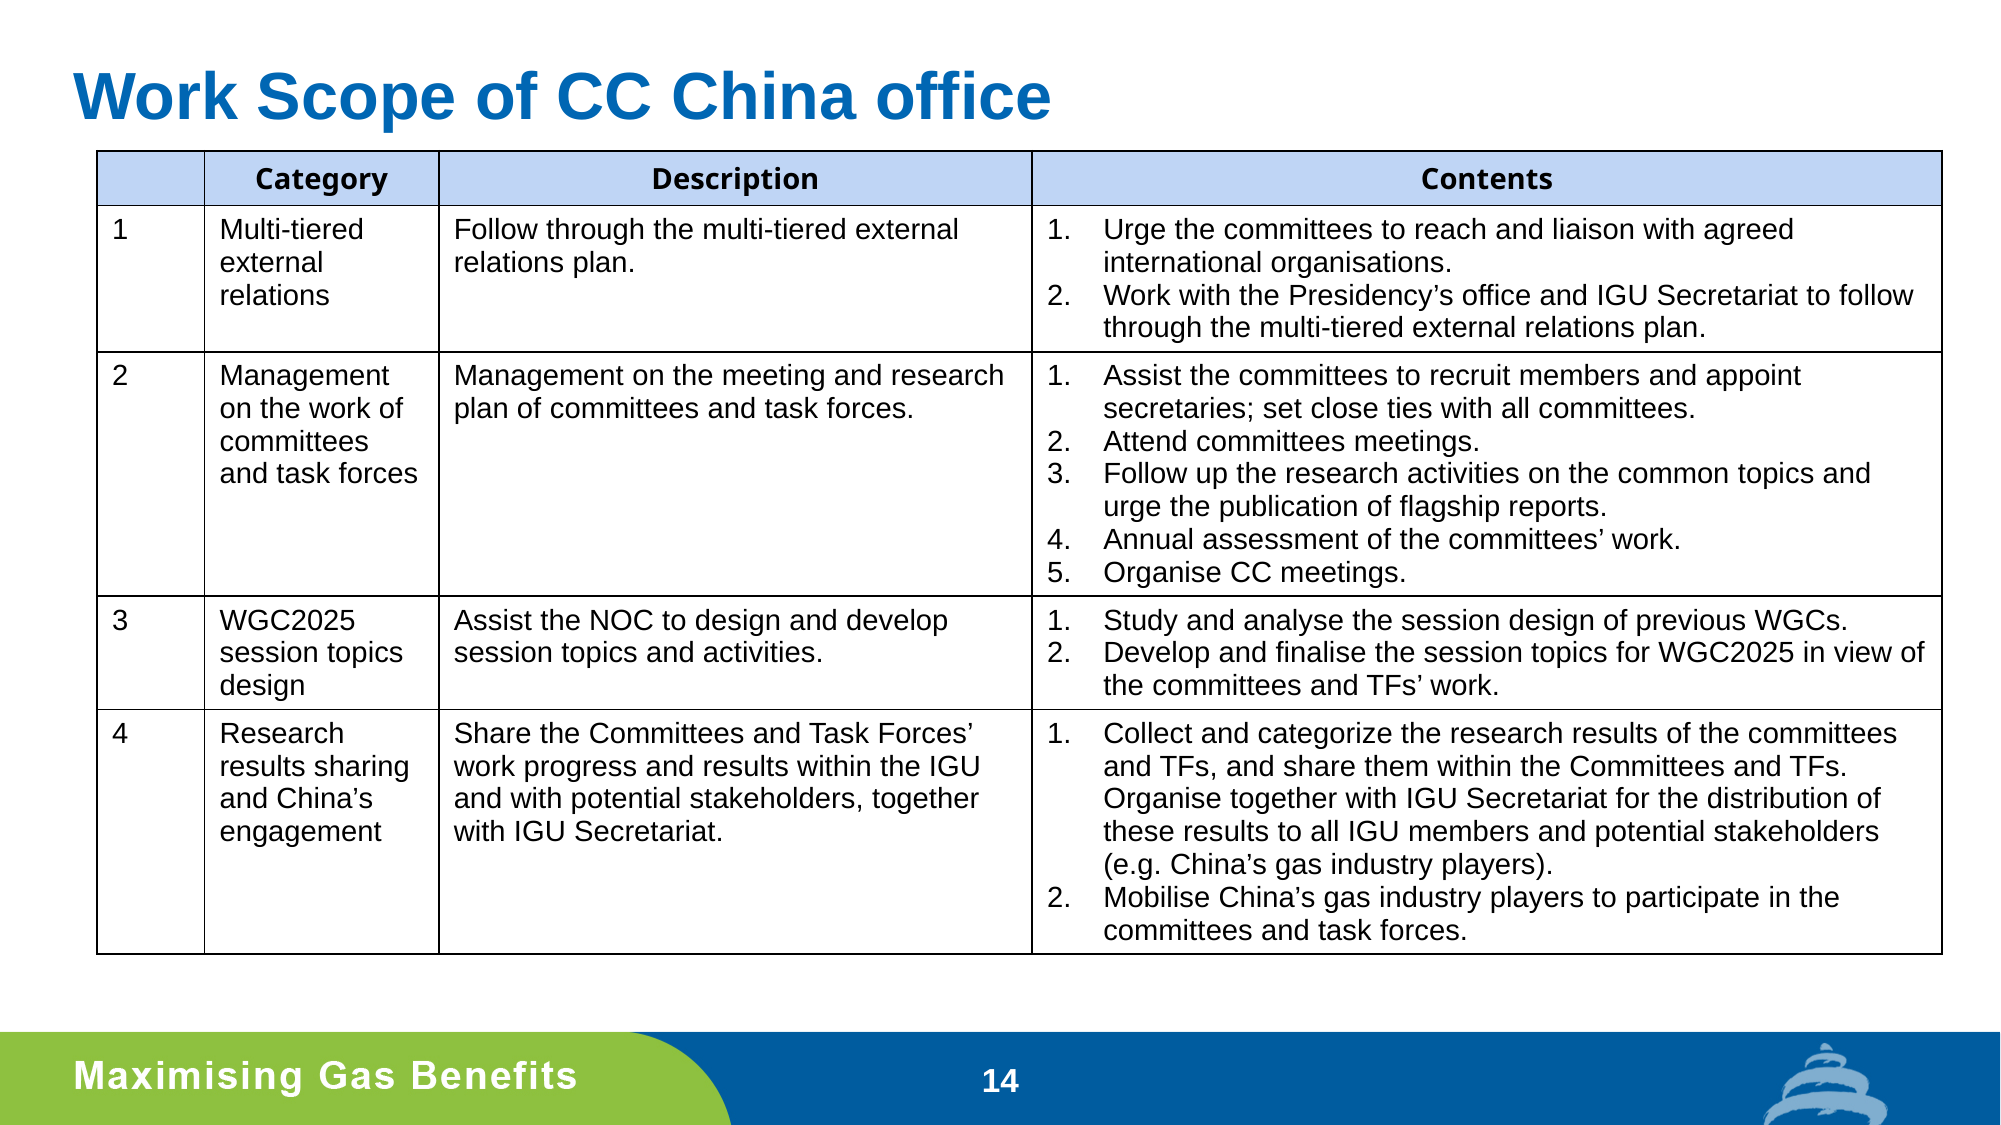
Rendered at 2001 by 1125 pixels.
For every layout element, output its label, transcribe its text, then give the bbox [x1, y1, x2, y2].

title Work Scope of CC China office [58, 34, 1943, 151]
table_cell 4 [98, 710, 204, 953]
table_cell Collect and categorize the research results of the committees and TFs, and share them within the Committees and TFs. Organise together with IGU Secretariat for the distribution of these results to all IGU members and potential stakeholders (e.g. China’s gas industry players). Mobilise China’s gas industry players to participate in the committees and task forces. [1033, 710, 1941, 953]
table_cell Multi-tiered external relations [205, 206, 438, 351]
table_cell Assist the committees to recruit members and appoint secretaries; set close ties with all committees. Attend committees meetings. Follow up the research activities on the common topics and urge the publication of flagship reports. Annual assessment of the committees’ work. Organise CC meetings. [1033, 353, 1941, 595]
table_header Description [440, 152, 1031, 205]
table_cell Management on the work of committees and task forces [205, 353, 438, 595]
table_header Category [205, 152, 438, 205]
table_cell 3 [98, 597, 204, 709]
table_cell Research results sharing and China’s engagement [205, 710, 438, 953]
table_cell Follow through the multi-tiered external relations plan. [440, 206, 1031, 351]
table_cell Share the Committees and Task Forces’ work progress and results within the IGU and with potential stakeholders, together with IGU Secretariat. [440, 710, 1031, 953]
table_header Contents [1033, 152, 1941, 205]
picture [0, 0, 2001, 1125]
table_cell Assist the NOC to design and develop session topics and activities. [440, 597, 1031, 709]
table_cell WGC2025 session topics design [205, 597, 438, 709]
table_cell 1 [98, 206, 204, 351]
table_cell Management on the meeting and research plan of committees and task forces. [440, 353, 1031, 595]
table_cell Study and analyse the session design of previous WGCs. Develop and finalise the session topics for WGC2025 in view of the committees and TFs’ work. [1033, 597, 1941, 709]
table_cell 2 [98, 353, 204, 595]
slide_number 14 [822, 1052, 1179, 1104]
table_cell Urge the committees to reach and liaison with agreed international organisations. Work with the Presidency’s office and IGU Secretariat to follow through the multi-tiered external relations plan. [1033, 206, 1941, 351]
table_header [98, 152, 204, 205]
